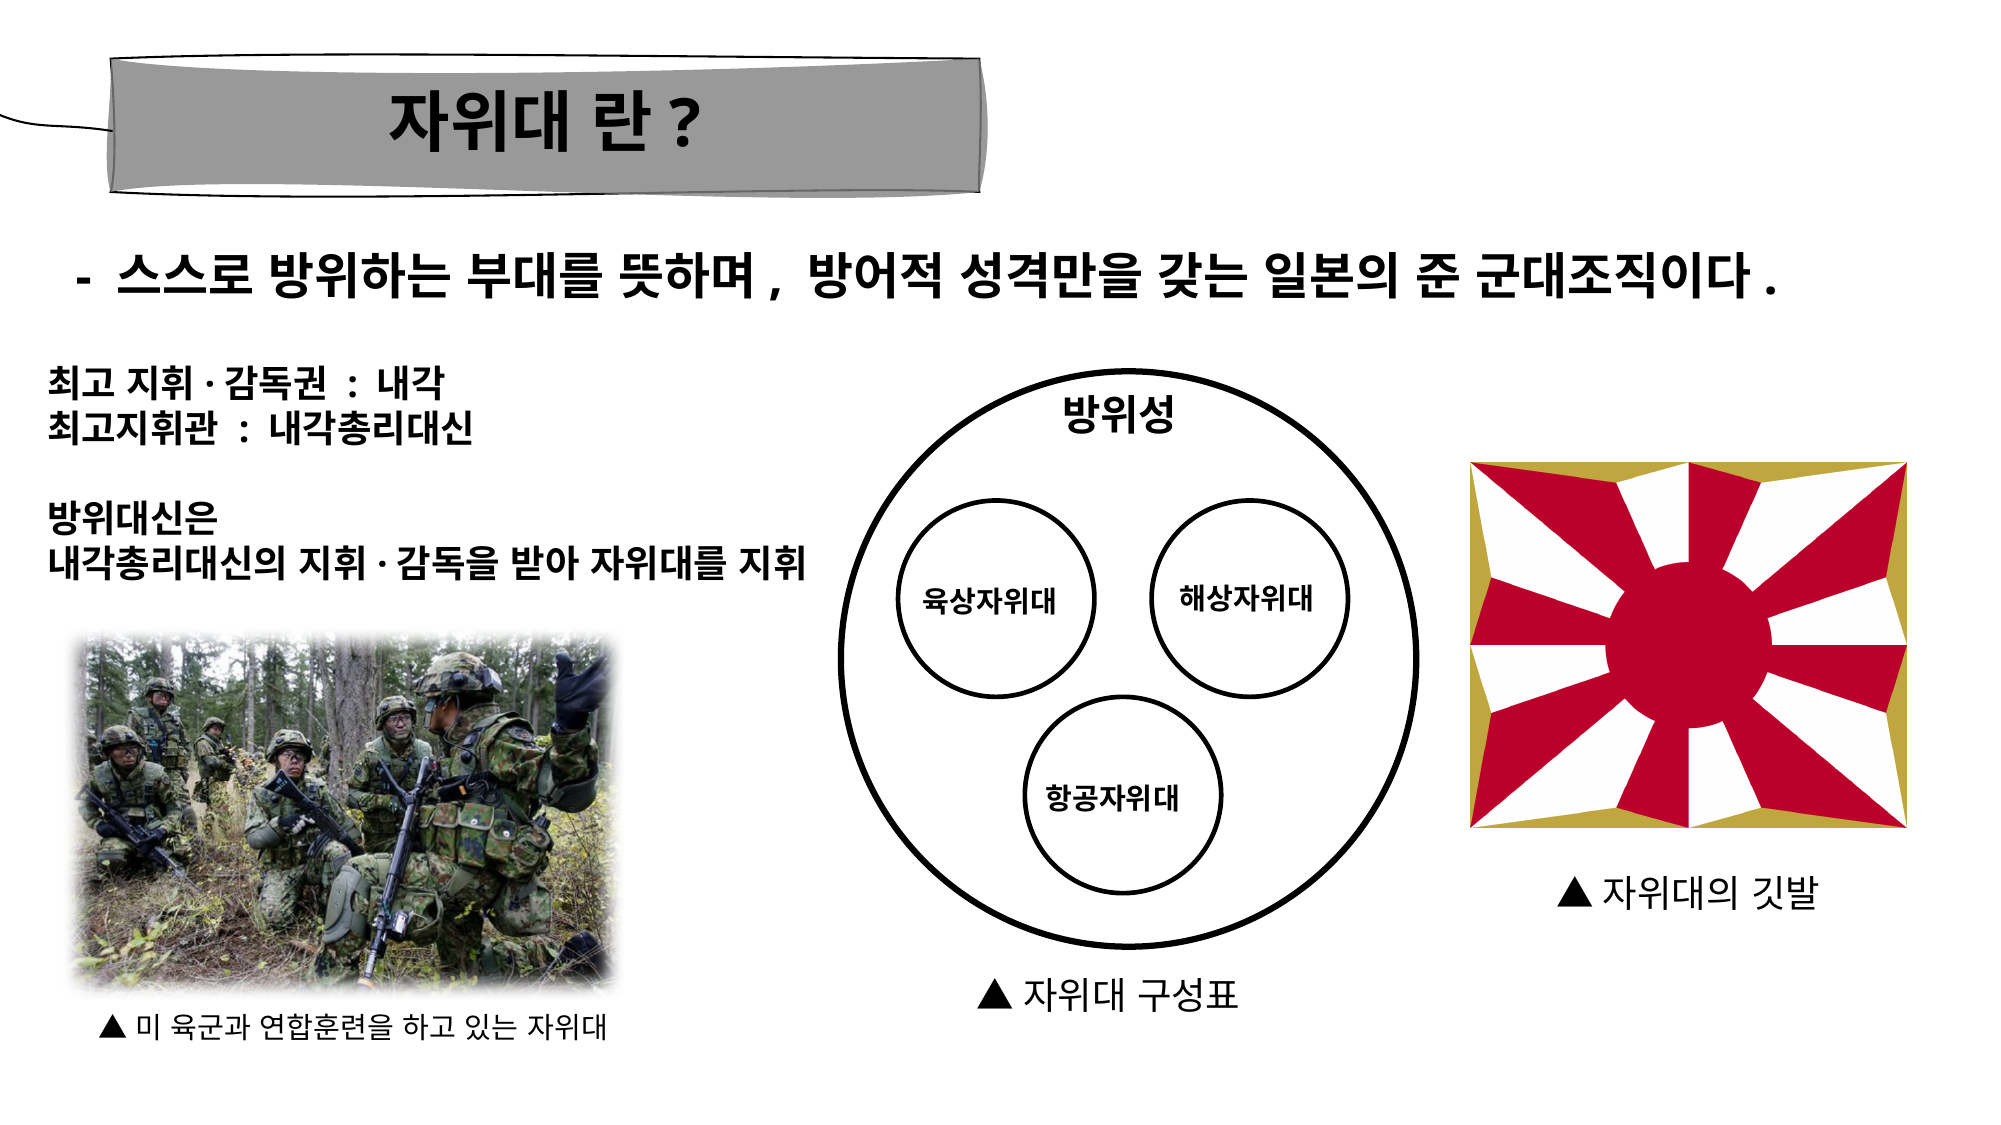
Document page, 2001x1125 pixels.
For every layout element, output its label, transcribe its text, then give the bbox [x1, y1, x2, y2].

text_box ▲미 육군과 연합훈련을 하고 있는 자위대 [84, 1002, 624, 1052]
text_box ▲자위대의 깃발 [1541, 862, 1836, 923]
picture [62, 626, 625, 1001]
text_box 최고 지휘·감독권 : 내각 최고지휘관 : 내각총리대신 방위대신은 내각총리대신의 지휘·감독을 받아 자위대를 지휘 [32, 352, 823, 593]
text_box ▲자위대 구성표 [961, 964, 1256, 1025]
picture [1470, 462, 1907, 828]
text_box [110, 58, 980, 192]
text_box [840, 371, 1417, 947]
text_box - 스스로 방위하는 부대를 뜻하며, 방어적 성격만을 갖는 일본의 준 군대조직이다. [60, 237, 1793, 313]
